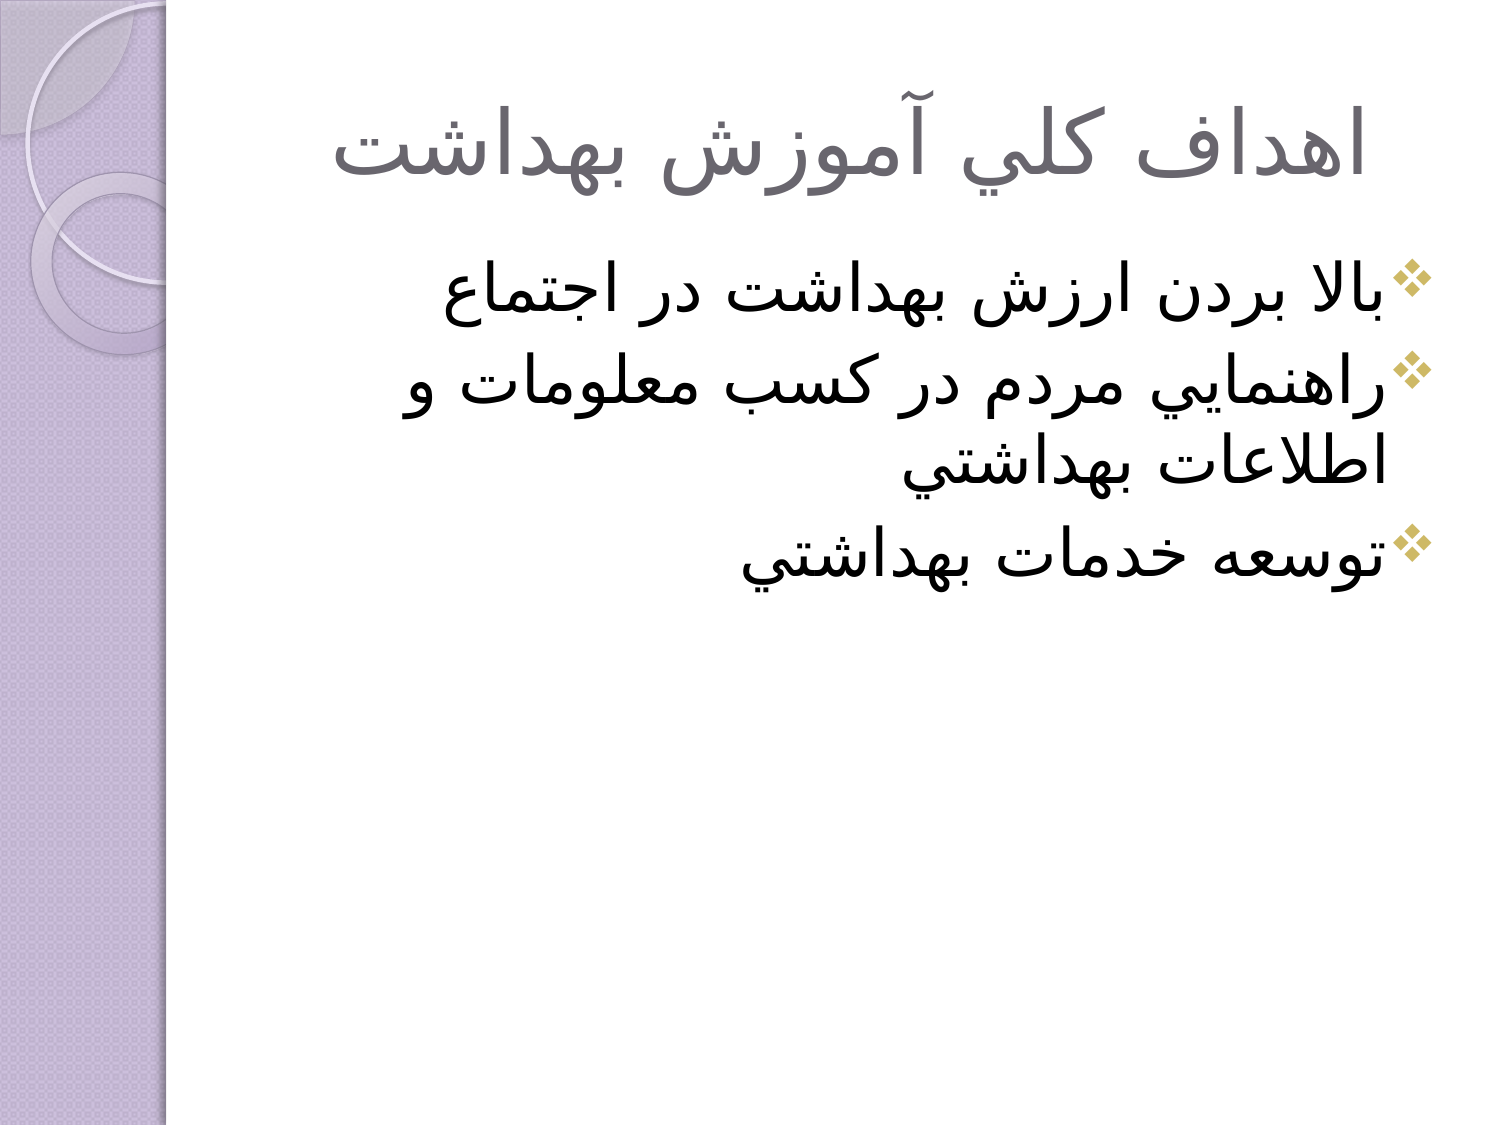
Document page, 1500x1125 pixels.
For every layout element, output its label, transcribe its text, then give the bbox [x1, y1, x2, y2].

list بالا بردن ارزش بهداشت در اجتماع راهنمايي مردم در كسب معلومات و اطلاعات بهداشتي توسعه خدمات بهداشتي [235, 237, 1466, 1025]
title اهداف كلي آموزش بهداشت [235, 45, 1466, 233]
